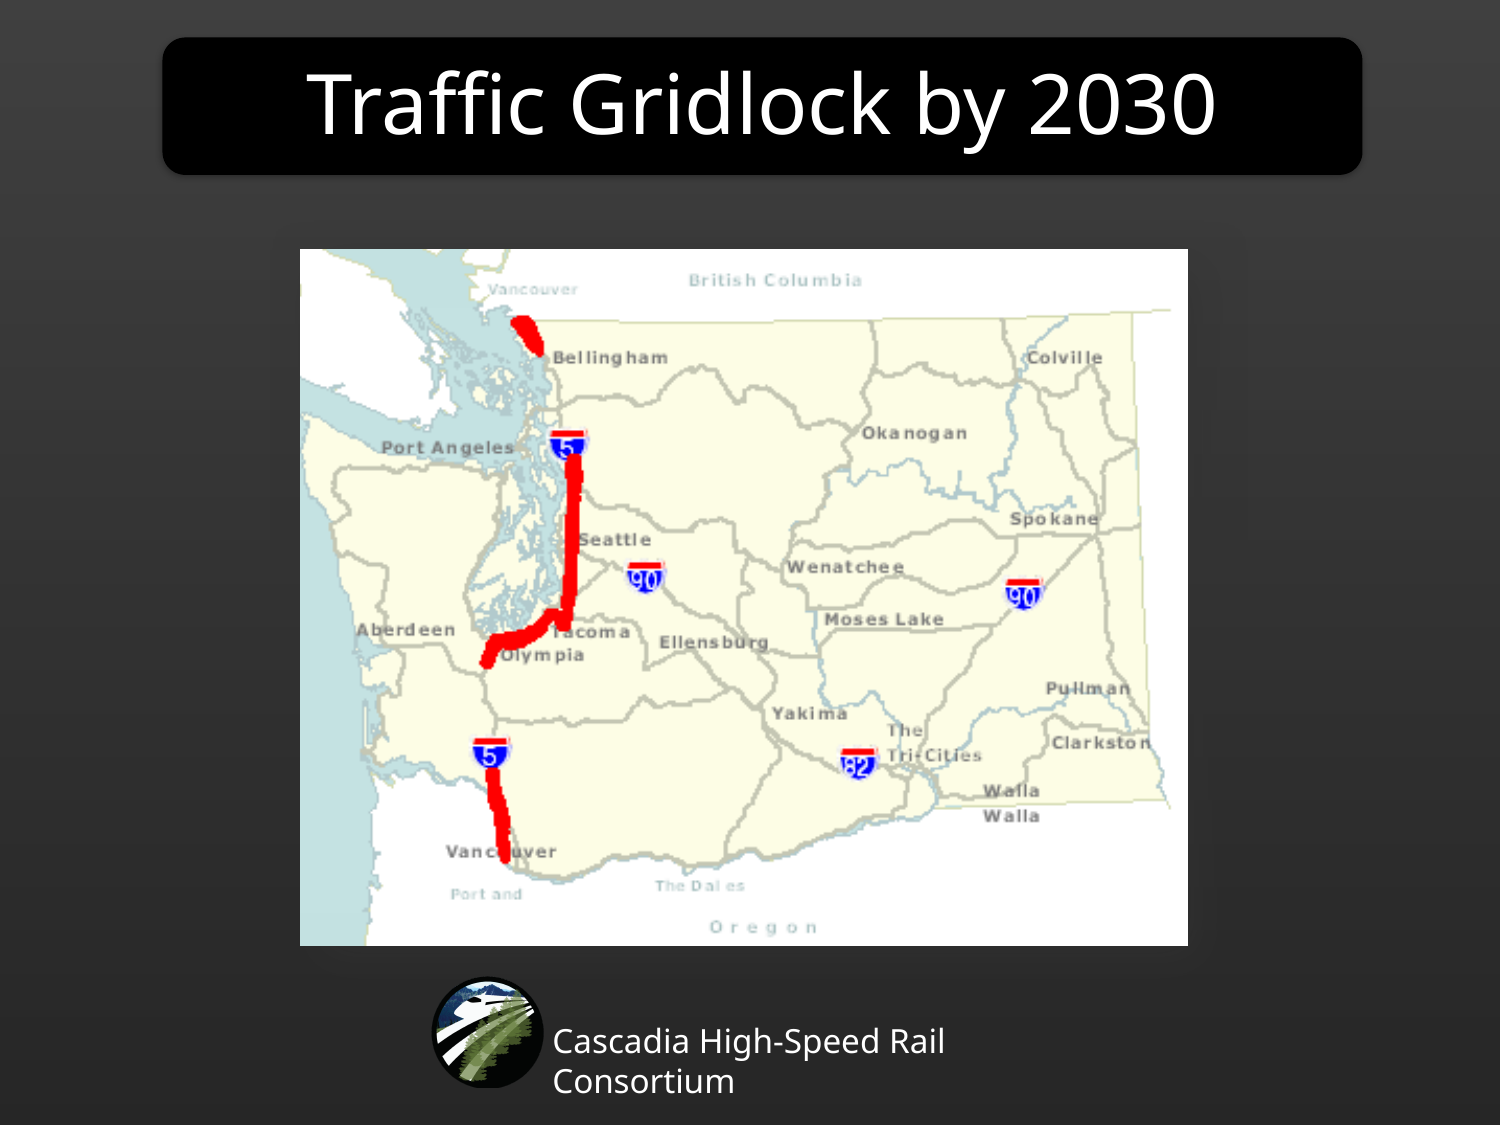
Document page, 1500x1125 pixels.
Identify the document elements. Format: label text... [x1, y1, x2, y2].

text_box Traffic Gridlock by 2030 [162, 37, 1363, 175]
picture [299, 249, 1188, 946]
picture [424, 974, 548, 1089]
text_box Cascadia High-Speed Rail Consortium [537, 1012, 1125, 1107]
